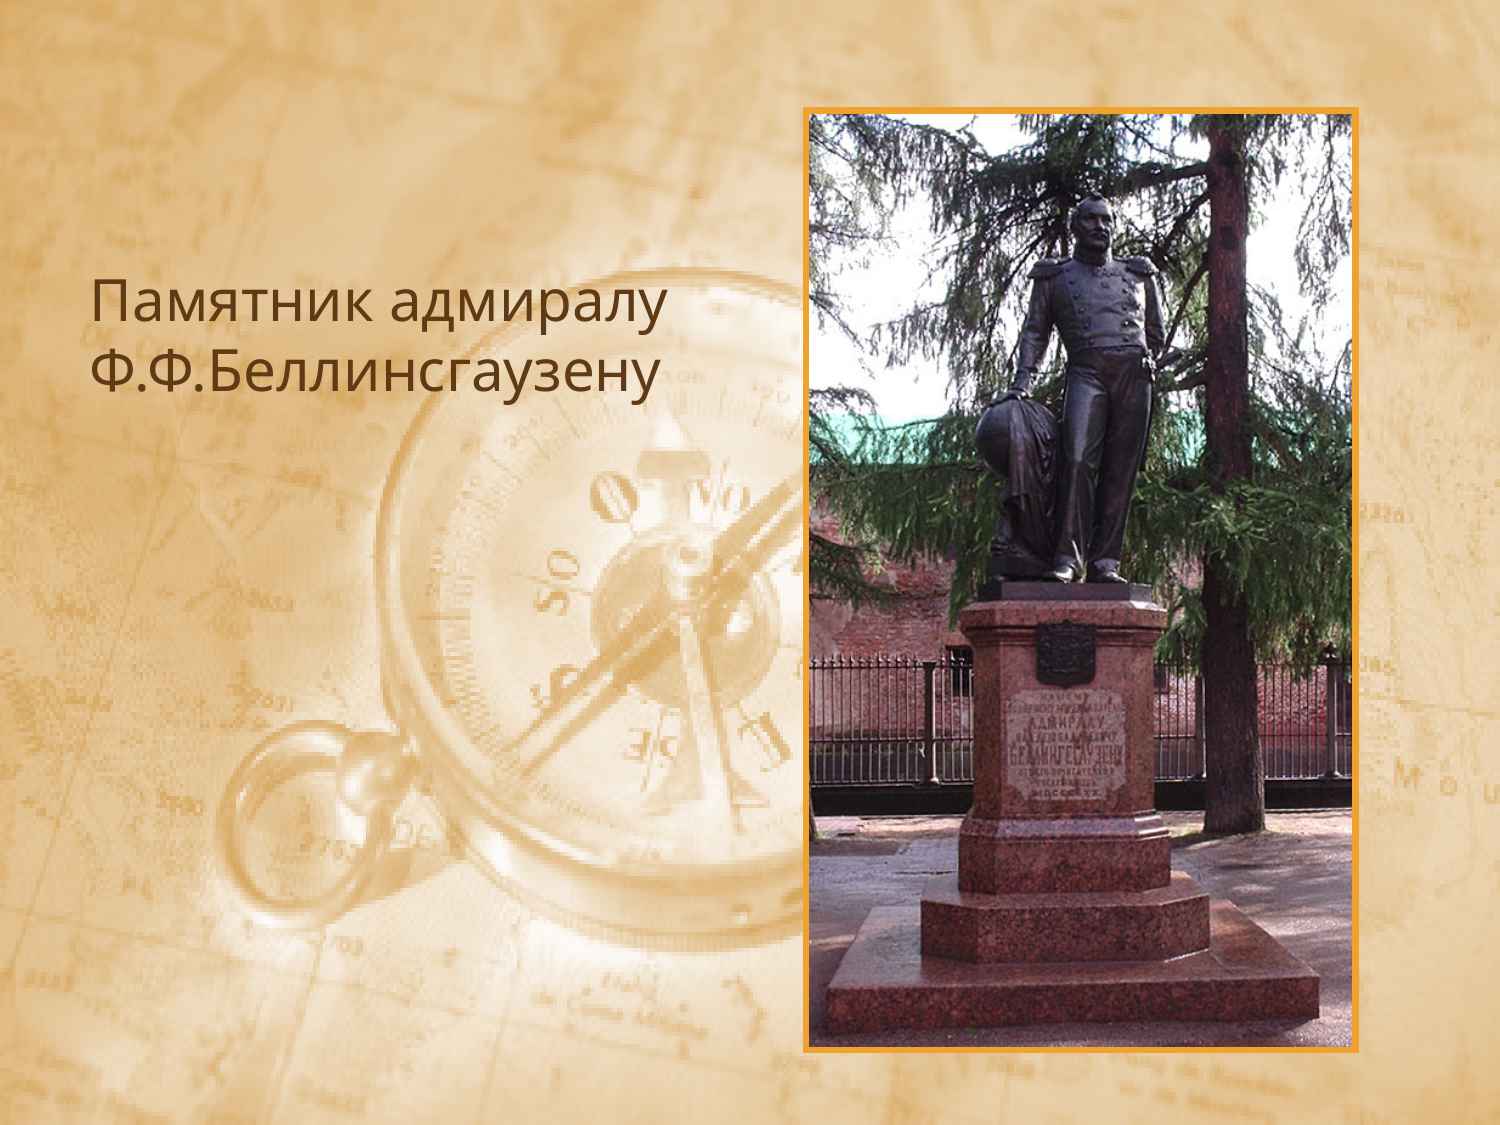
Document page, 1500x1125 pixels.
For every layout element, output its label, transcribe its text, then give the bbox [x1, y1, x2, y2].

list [808, 113, 1353, 1048]
list Памятник адмиралу Ф.Ф.Беллинсгаузену [75, 255, 762, 1005]
